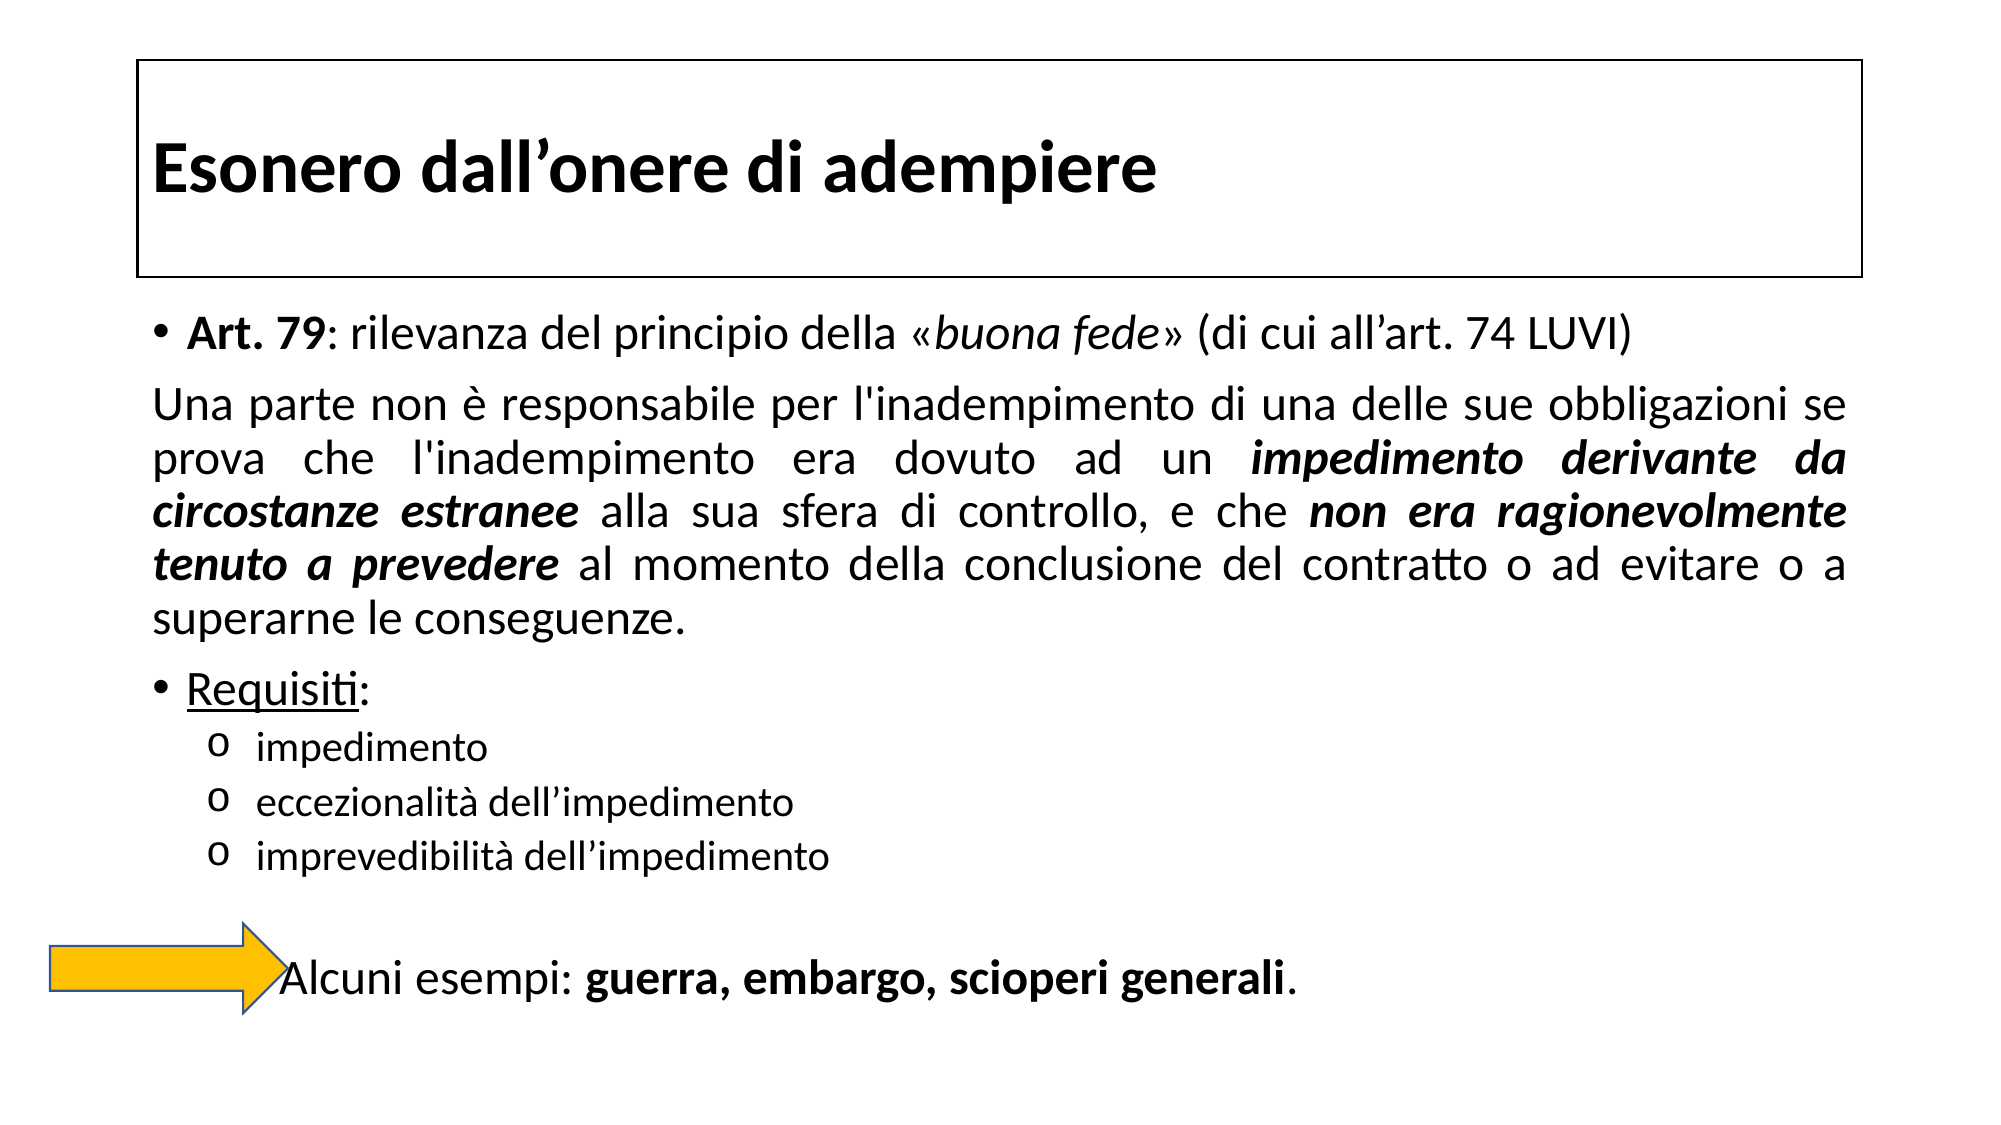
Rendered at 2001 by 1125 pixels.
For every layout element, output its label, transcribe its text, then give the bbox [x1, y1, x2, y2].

text_box [48, 921, 290, 1016]
list Art. 79: rilevanza del principio della «buona fede» (di cui all’art. 74 LUVI) Una parte non è responsabile per l'inadempimento di una delle sue obbligazioni se prova che l'inadempimento era dovuto ad un impedimento derivante da circostanze estranee alla sua sfera di controllo, e che non era ragionevolmente tenuto a prevedere al momento della conclusione del contratto o ad evitare o a superarne le conseguenze. Requisiti: impedimento eccezionalità dell’impedimento imprevedibilità dell’impedimento Alcuni esempi: guerra, embargo, scioperi generali. [137, 299, 1863, 1014]
title Esonero dall’onere di adempiere [136, 59, 1863, 278]
